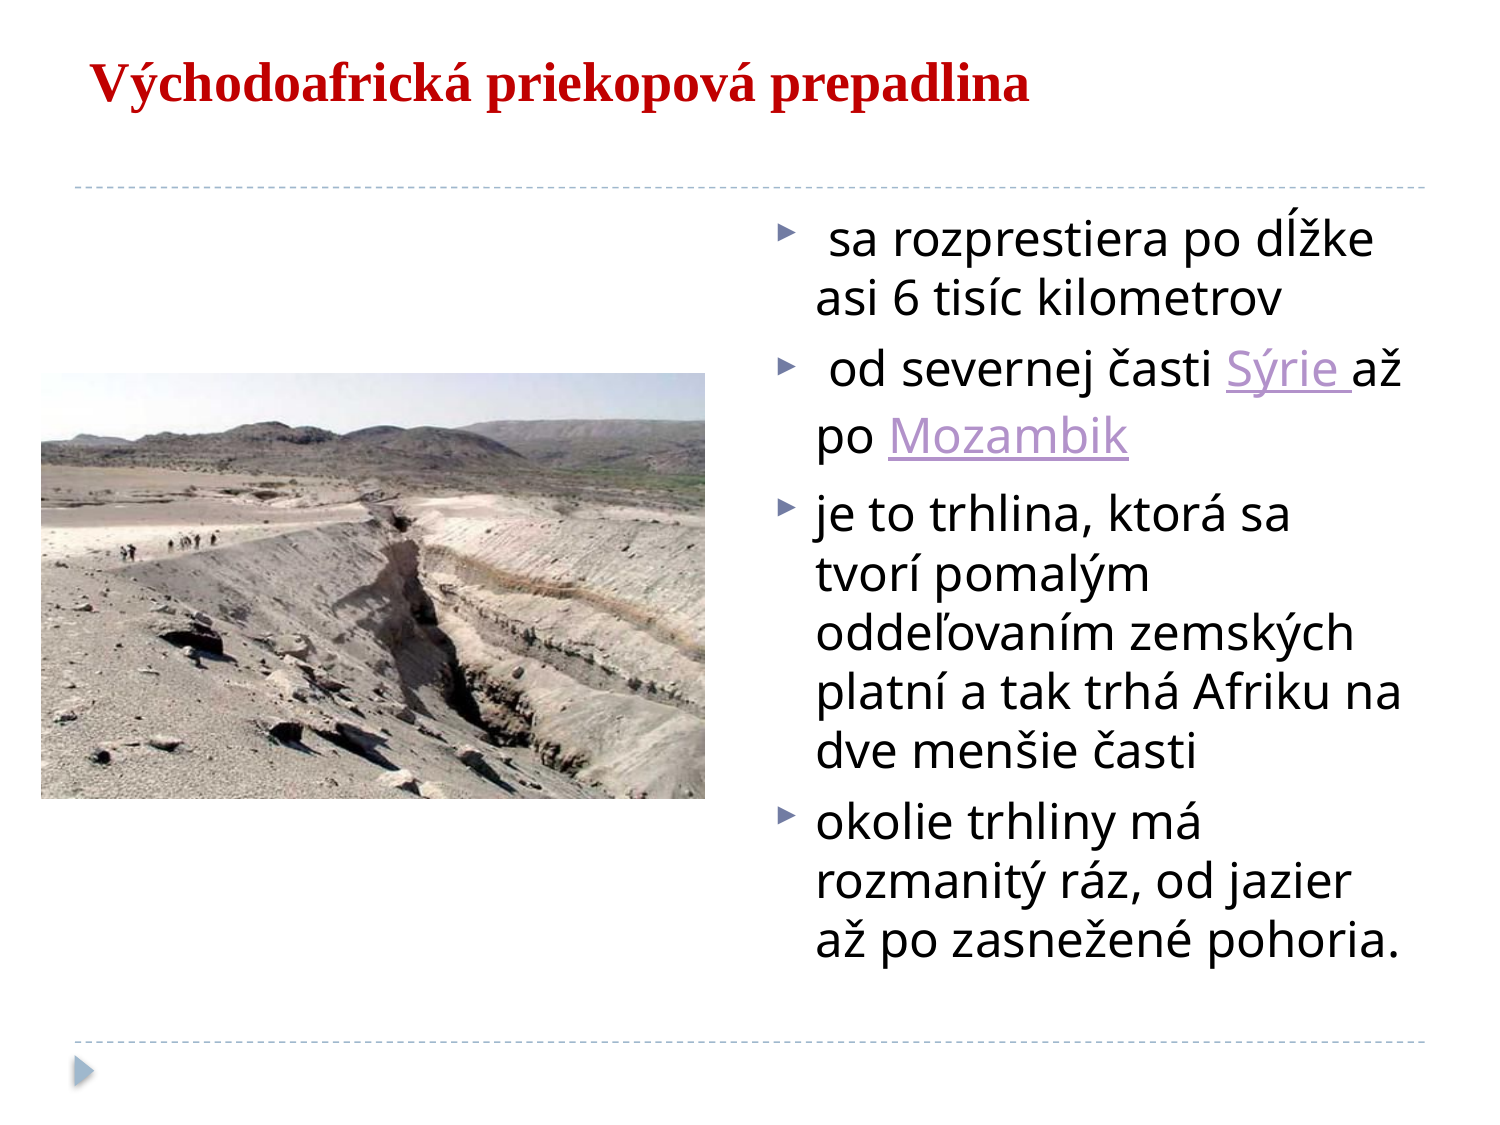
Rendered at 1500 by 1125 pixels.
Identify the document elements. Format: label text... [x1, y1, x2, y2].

title Východoafrická priekopová prepadlina [75, 37, 1425, 188]
list sa rozprestiera po dĺžke asi 6 tisíc kilometrov od severnej časti Sýrie až po Mozambik je to trhlina, ktorá sa tvorí pomalým oddeľovaním zemských platní a tak trhá Afriku na dve menšie časti okolie trhliny má rozmanitý ráz, od jazier až po zasnežené pohoria. [759, 199, 1423, 1010]
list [41, 373, 705, 799]
